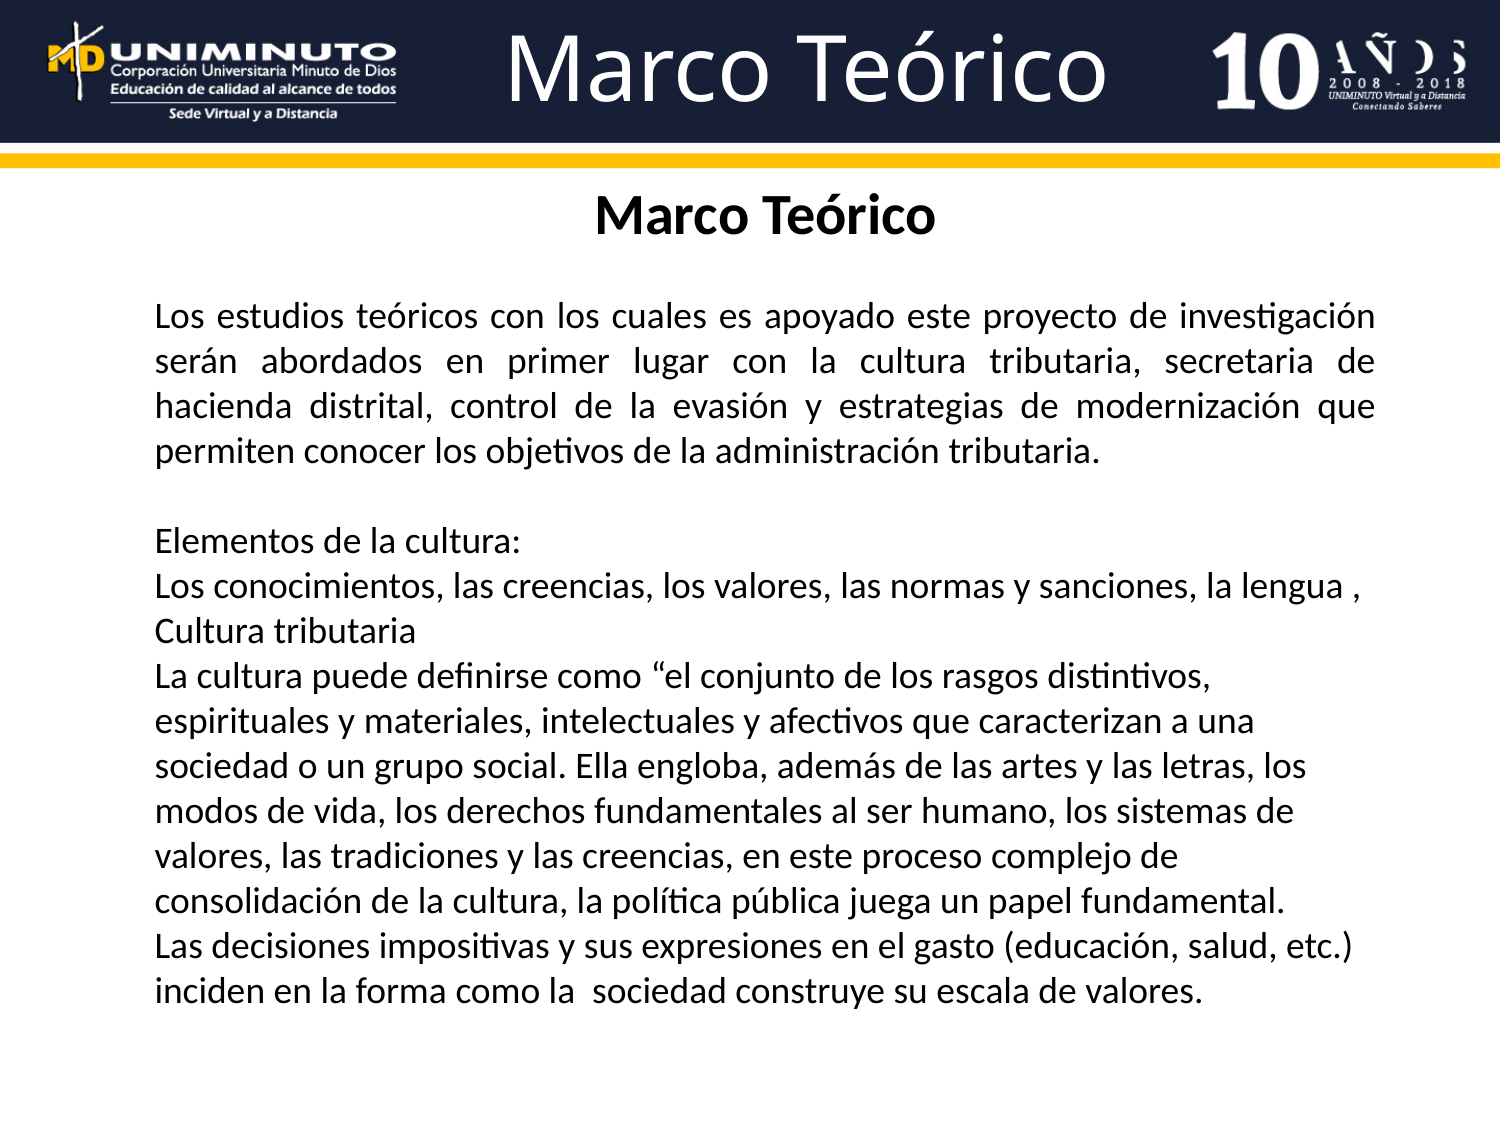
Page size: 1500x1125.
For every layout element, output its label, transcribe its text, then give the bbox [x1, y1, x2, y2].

text_box Marco Teórico Los estudios teóricos con los cuales es apoyado este proyecto de investigación serán abordados en primer lugar con la cultura tributaria, secretaria de hacienda distrital, control de la evasión y estrategias de modernización que permiten conocer los objetivos de la administración tributaria. Elementos de la cultura: Los conocimientos, las creencias, los valores, las normas y sanciones, la lengua , Cultura tributaria La cultura puede definirse como “el conjunto de los rasgos distintivos, espirituales y materiales, intelectuales y afectivos que caracterizan a una sociedad o un grupo social. Ella engloba, además de las artes y las letras, los modos de vida, los derechos fundamentales al ser humano, los sistemas de valores, las tradiciones y las creencias, en este proceso complejo de consolidación de la cultura, la política pública juega un papel fundamental. Las decisiones impositivas y sus expresiones en el gasto (educación, salud, etc.) inciden en la forma como la sociedad construye su escala de valores. [139, 168, 1392, 1064]
picture [0, 0, 1500, 1125]
title Marco Teórico [406, 0, 1207, 144]
